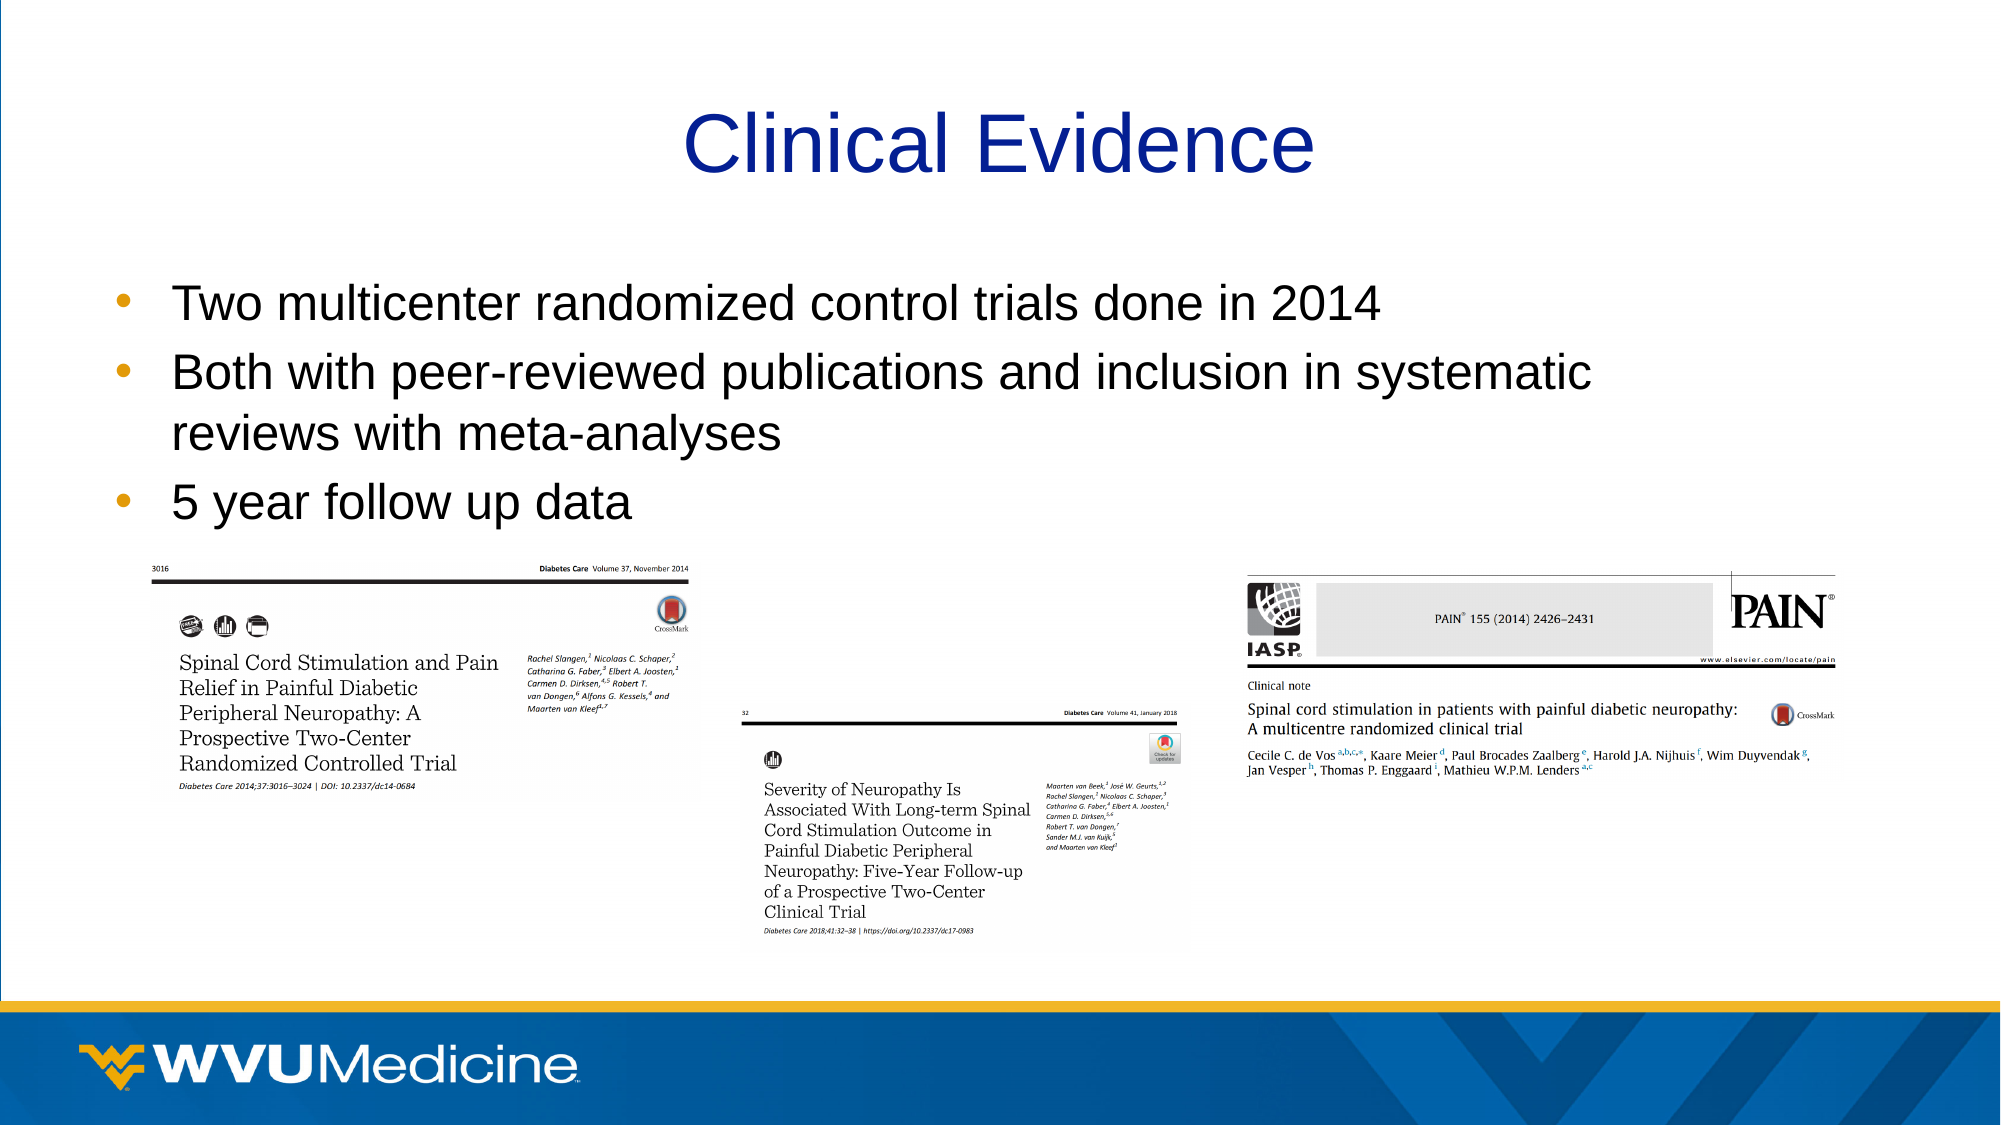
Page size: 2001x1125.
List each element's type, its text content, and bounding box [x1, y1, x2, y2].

list Two multicenter randomized control trials done in 2014 Both with peer-reviewed publications and inclusion in systematic reviews with meta-analyses 5 year follow up data [99, 262, 1711, 1005]
picture [0, 0, 2001, 1125]
title Clinical Evidence [99, 45, 1900, 233]
